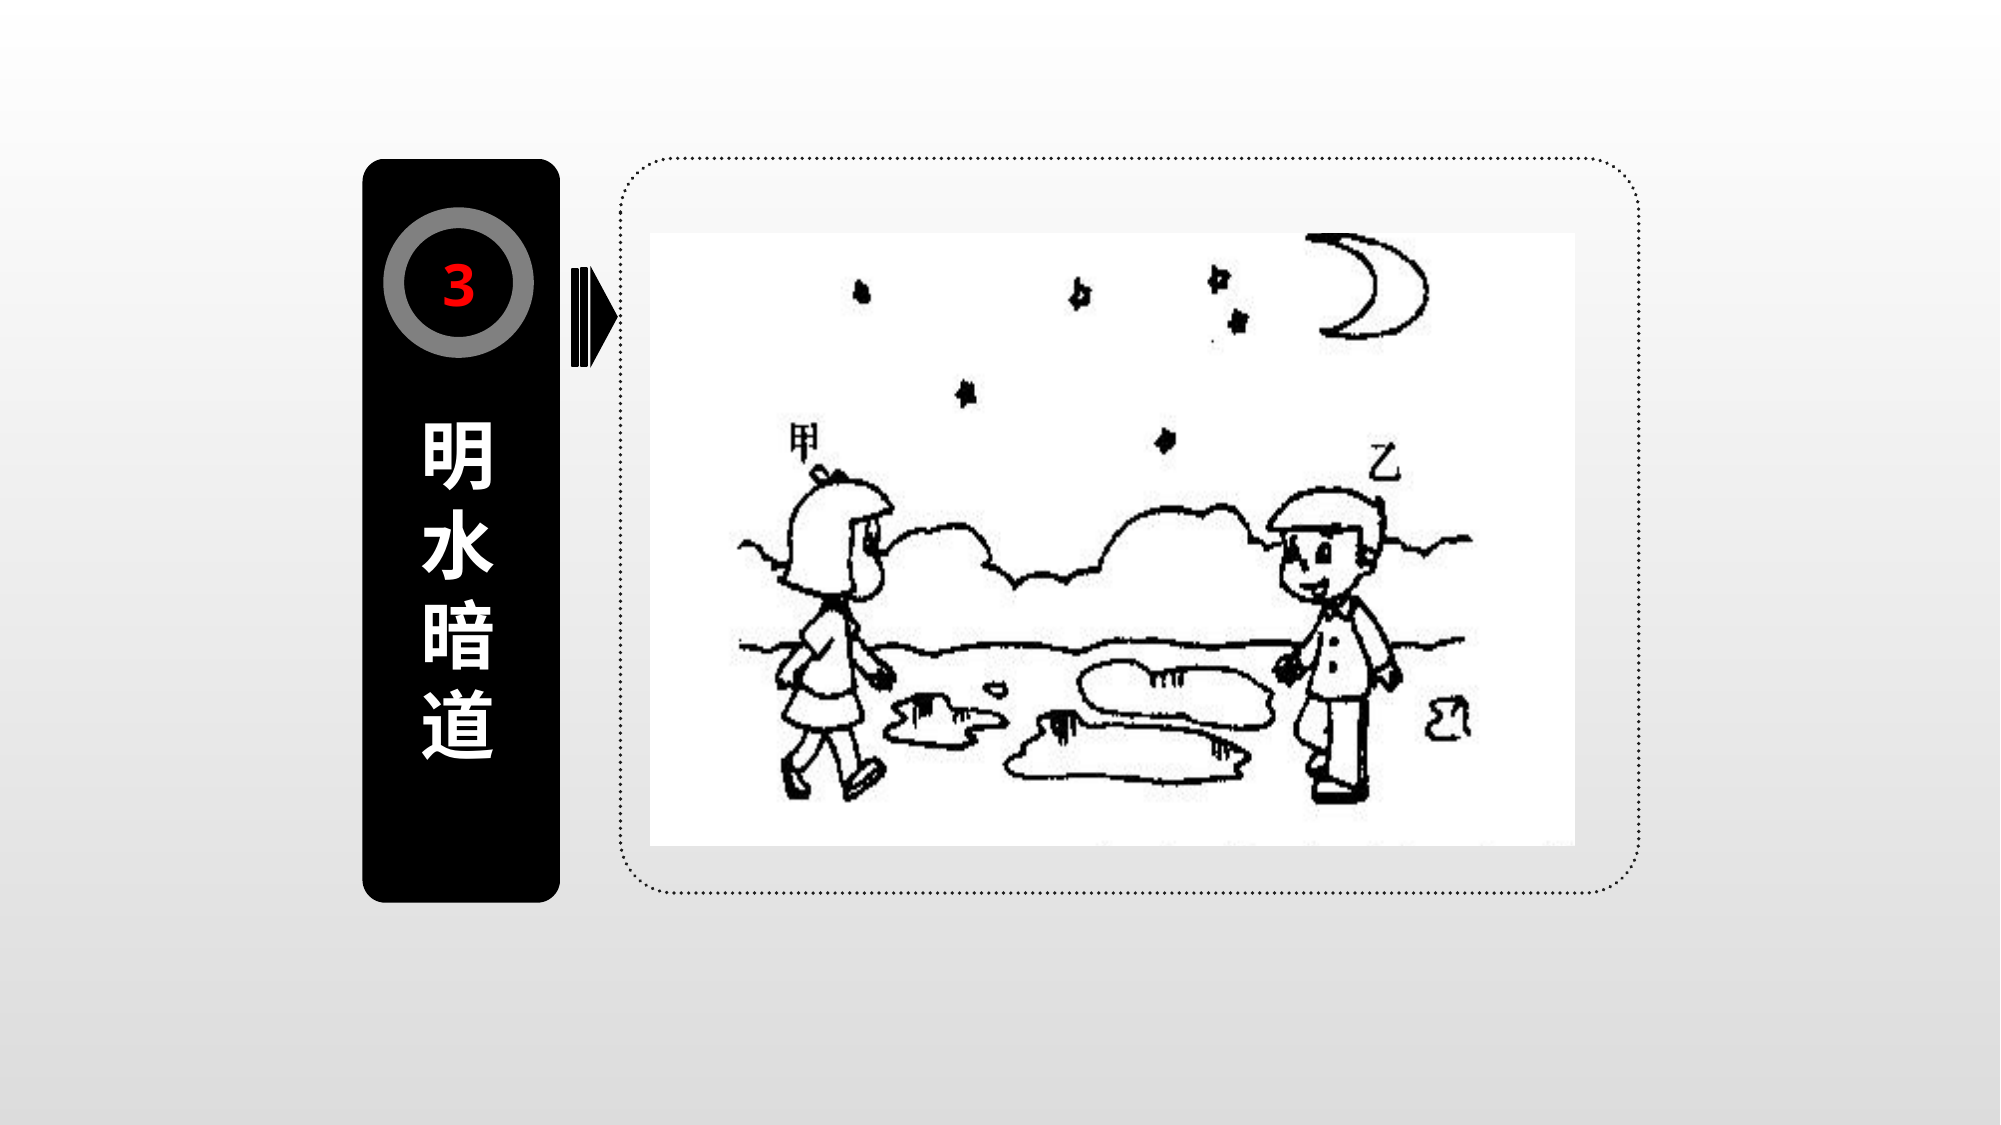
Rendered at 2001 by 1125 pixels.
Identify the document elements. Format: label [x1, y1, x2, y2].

text_box [362, 158, 1639, 903]
picture [649, 233, 1575, 846]
